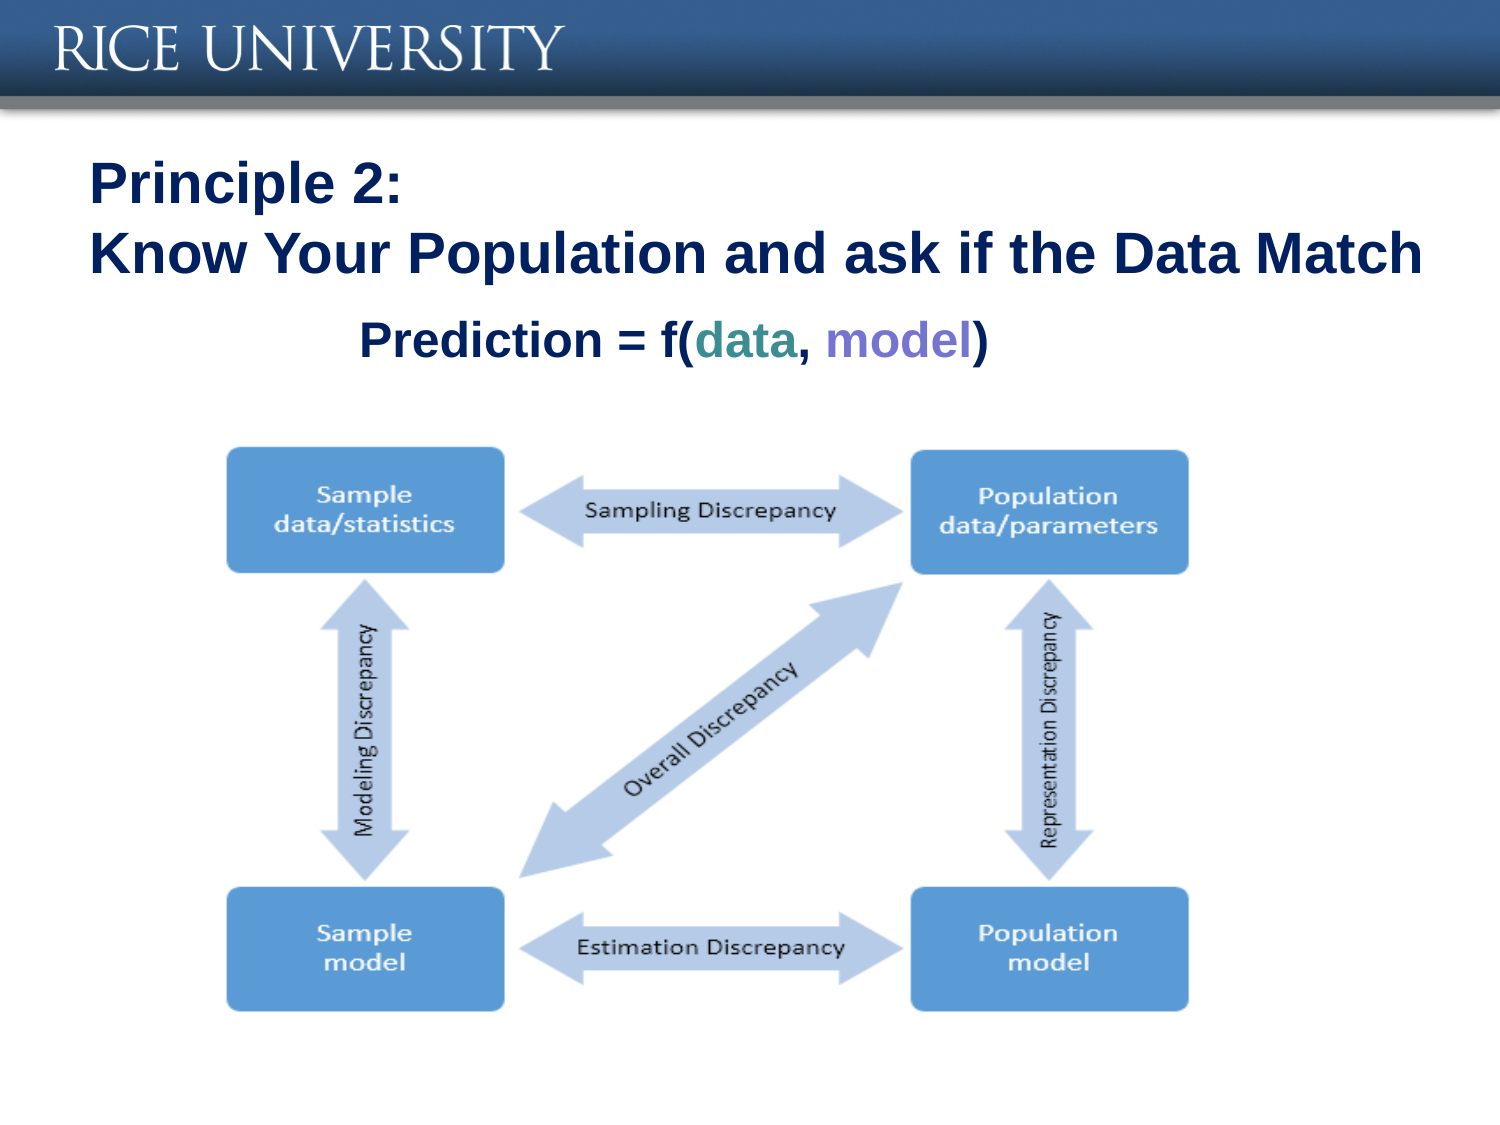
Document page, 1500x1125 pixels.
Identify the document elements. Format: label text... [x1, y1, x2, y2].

text_box Principle 2: Know Your Population and ask if the Data Match [74, 137, 1500, 373]
picture [0, 0, 1500, 1125]
